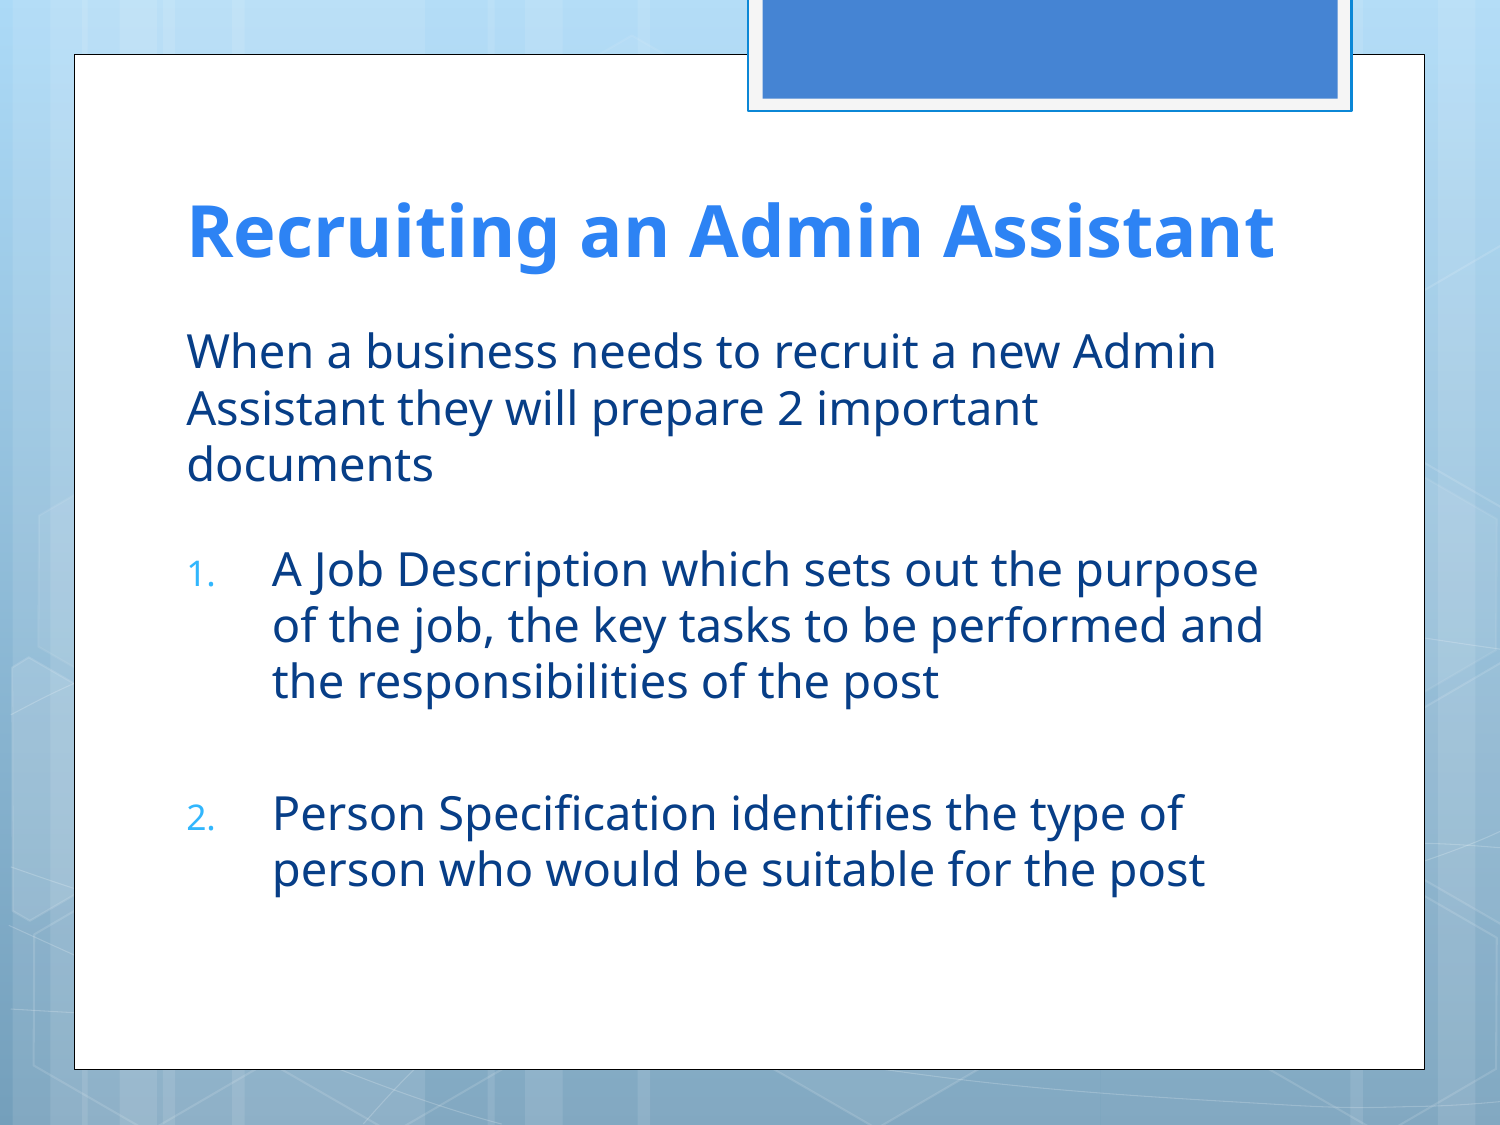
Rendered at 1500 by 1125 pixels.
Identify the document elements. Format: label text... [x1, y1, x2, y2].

title Recruiting an Admin Assistant [171, 168, 1324, 279]
list When a business needs to recruit a new Admin Assistant they will prepare 2 important documents A Job Description which sets out the purpose of the job, the key tasks to be performed and the responsibilities of the post Person Specification identifies the type of person who would be suitable for the post [171, 314, 1283, 957]
